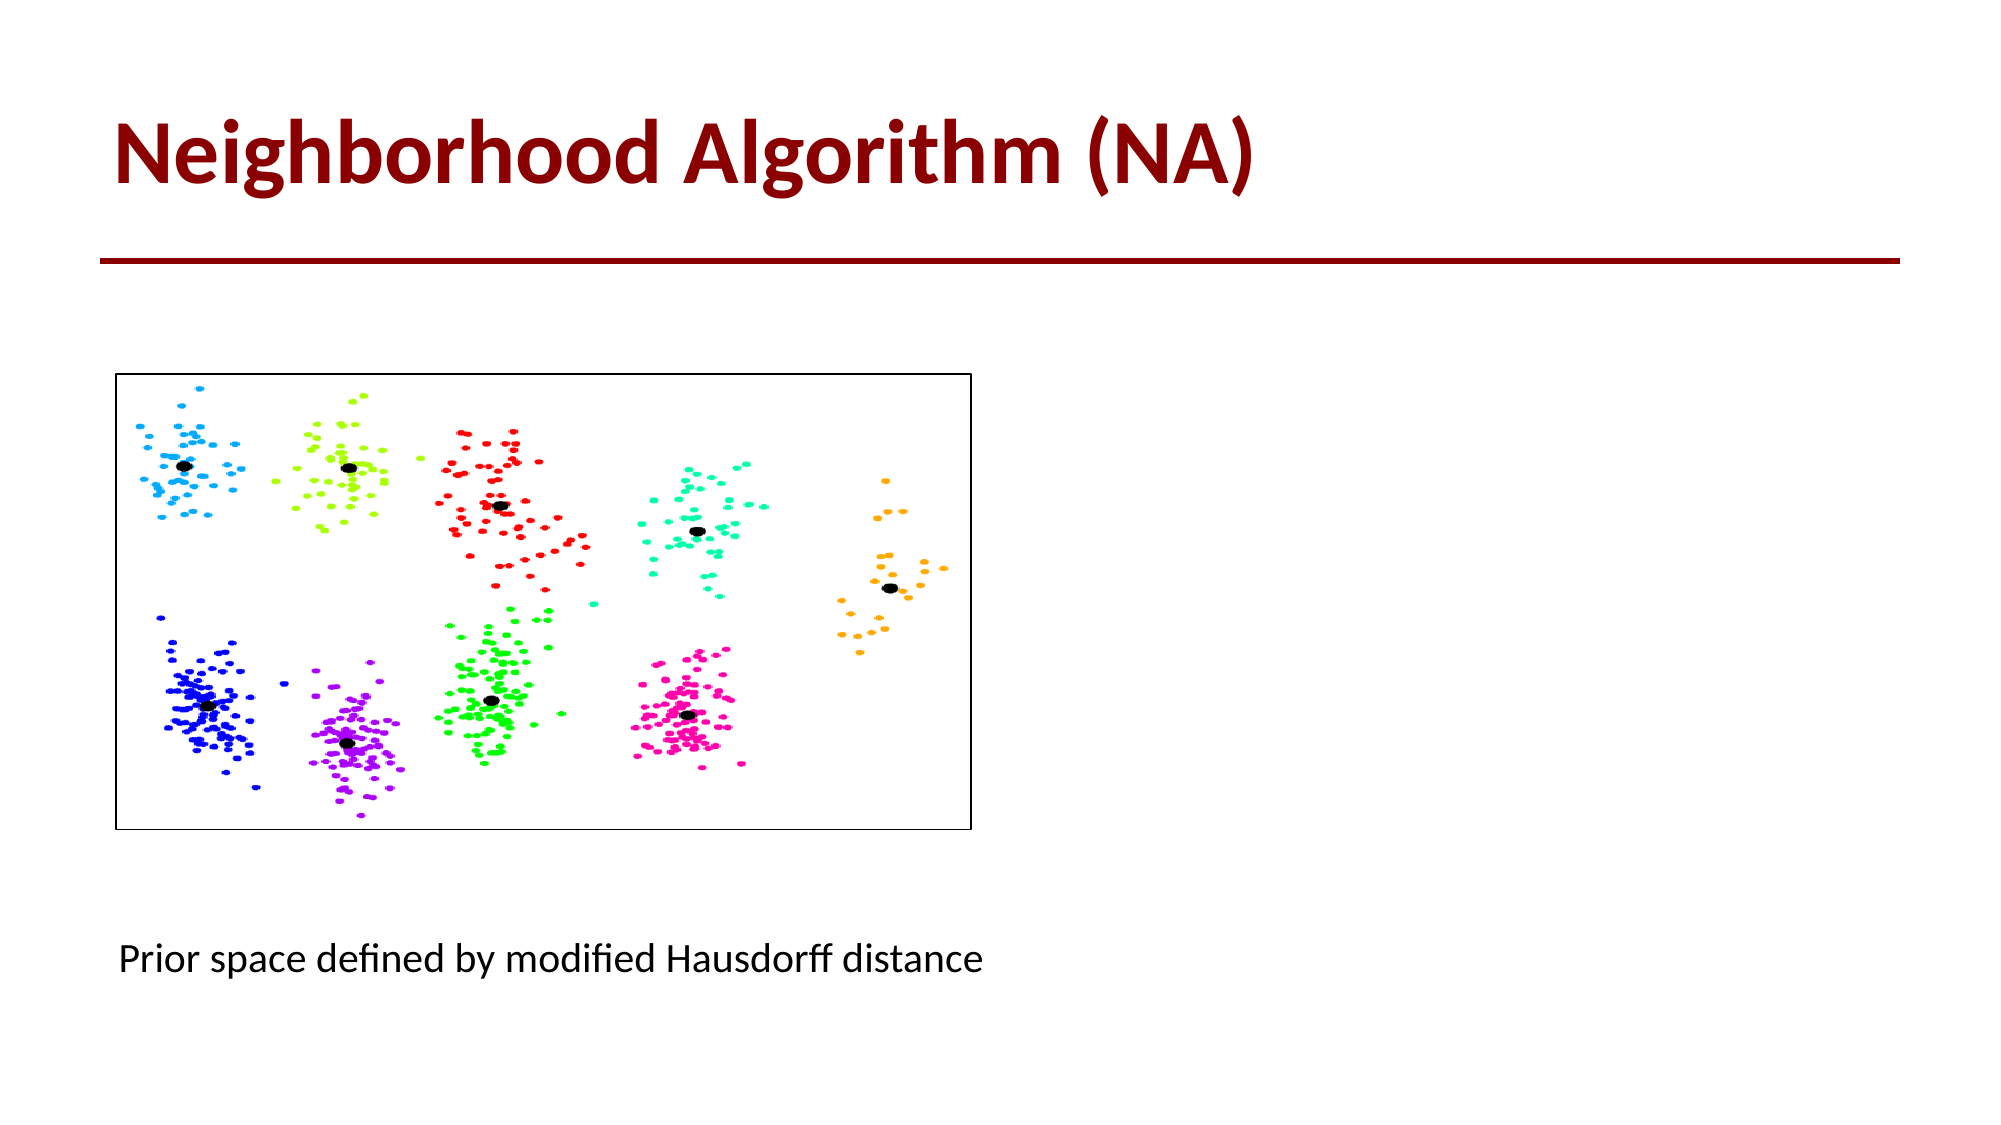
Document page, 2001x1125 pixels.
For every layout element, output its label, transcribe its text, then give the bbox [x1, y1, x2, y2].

title Neighborhood Algorithm (NA) [98, 45, 1824, 263]
text_box Prior space defined by modified Hausdorff distance [103, 923, 1051, 989]
picture [116, 374, 971, 829]
